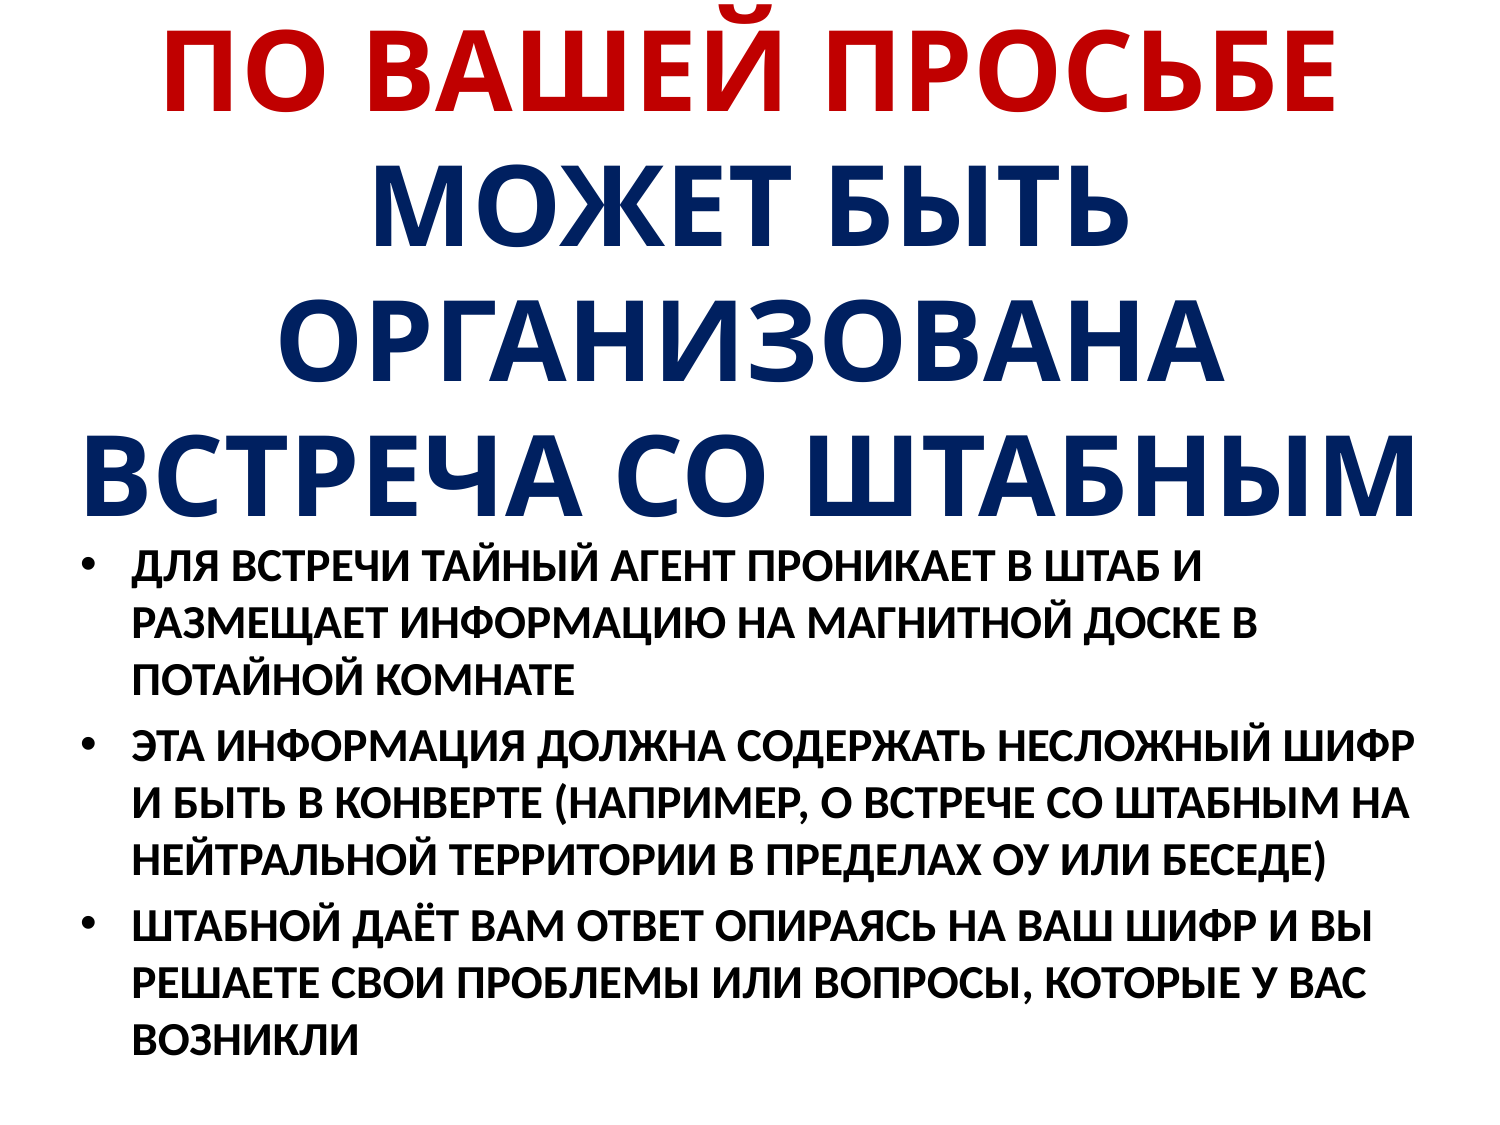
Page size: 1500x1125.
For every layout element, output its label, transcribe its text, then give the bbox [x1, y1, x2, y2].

list ДЛЯ ВСТРЕЧИ ТАЙНЫЙ АГЕНТ ПРОНИКАЕТ В ШТАБ И РАЗМЕЩАЕТ ИНФОРМАЦИЮ НА МАГНИТНОЙ ДОСКЕ В ПОТАЙНОЙ КОМНАТЕ ЭТА ИНФОРМАЦИЯ ДОЛЖНА СОДЕРЖАТЬ НЕСЛОЖНЫЙ ШИФР И БЫТЬ В КОНВЕРТЕ (НАПРИМЕР, О ВСТРЕЧЕ СО ШТАБНЫМ НА НЕЙТРАЛЬНОЙ ТЕРРИТОРИИ В ПРЕДЕЛАХ ОУ ИЛИ БЕСЕДЕ) ШТАБНОЙ ДАЁТ ВАМ ОТВЕТ ОПИРАЯСЬ НА ВАШ ШИФР И ВЫ РЕШАЕТЕ СВОИ ПРОБЛЕМЫ ИЛИ ВОПРОСЫ, КОТОРЫЕ У ВАС ВОЗНИКЛИ [64, 527, 1436, 1093]
title ПО ВАШЕЙ ПРОСЬБЕ МОЖЕТ БЫТЬ ОРГАНИЗОВАНА ВСТРЕЧА СО ШТАБНЫМ [0, 0, 1500, 539]
